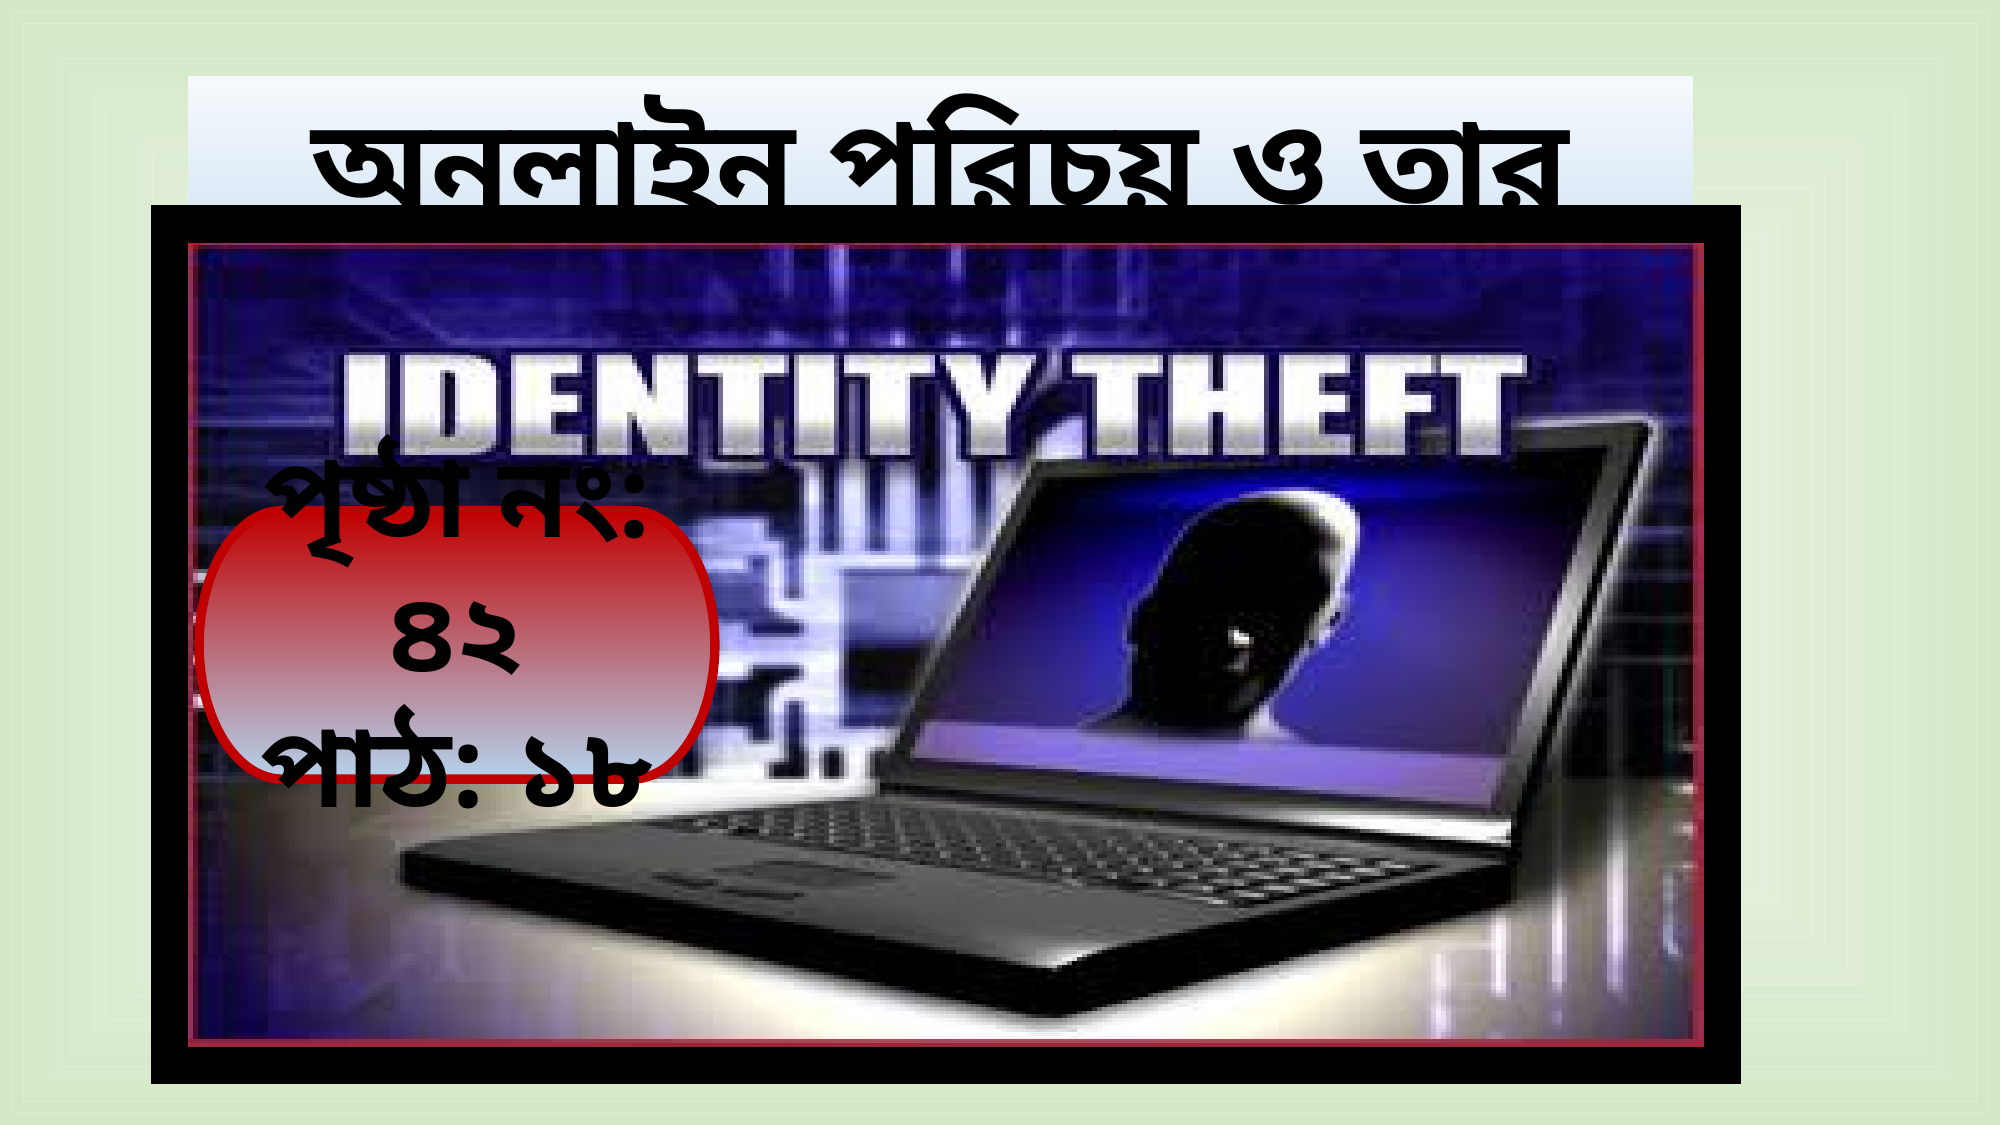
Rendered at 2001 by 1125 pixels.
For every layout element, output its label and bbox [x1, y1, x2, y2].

text_box [187, 76, 1704, 1047]
